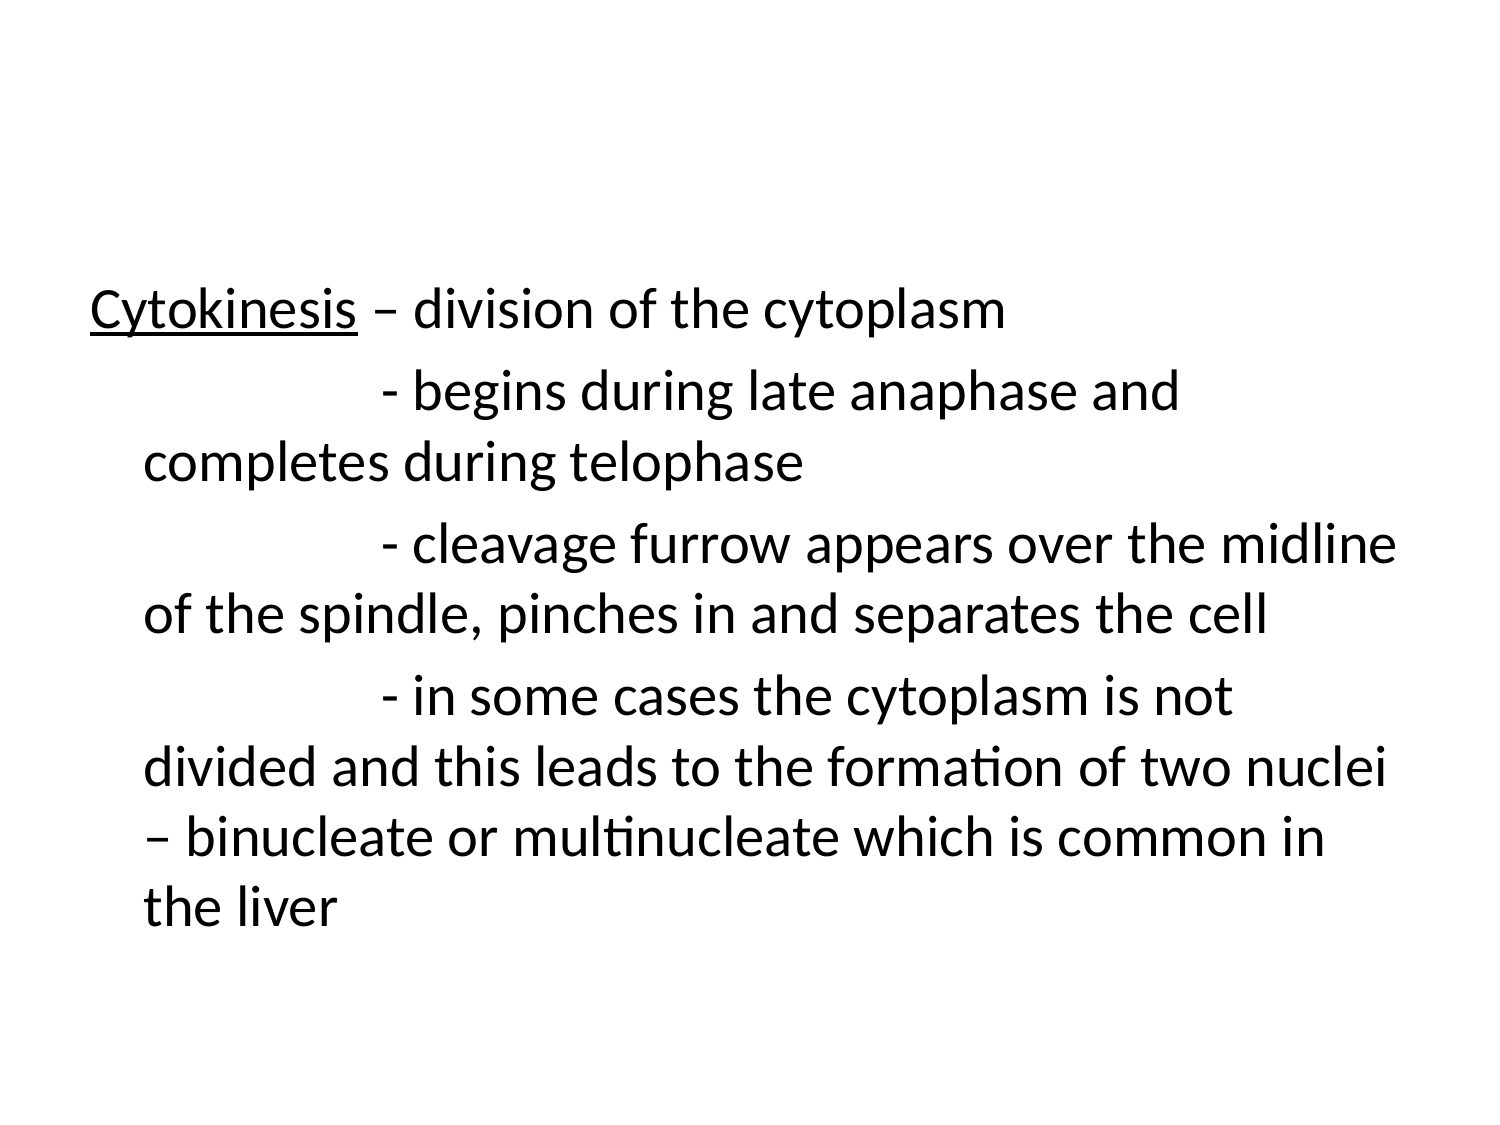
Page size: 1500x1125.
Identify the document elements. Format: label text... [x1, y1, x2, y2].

list Cytokinesis – division of the cytoplasm - begins during late anaphase and completes during telophase - cleavage furrow appears over the midline of the spindle, pinches in and separates the cell - in some cases the cytoplasm is not divided and this leads to the formation of two nuclei – binucleate or multinucleate which is common in the liver [75, 262, 1425, 1005]
